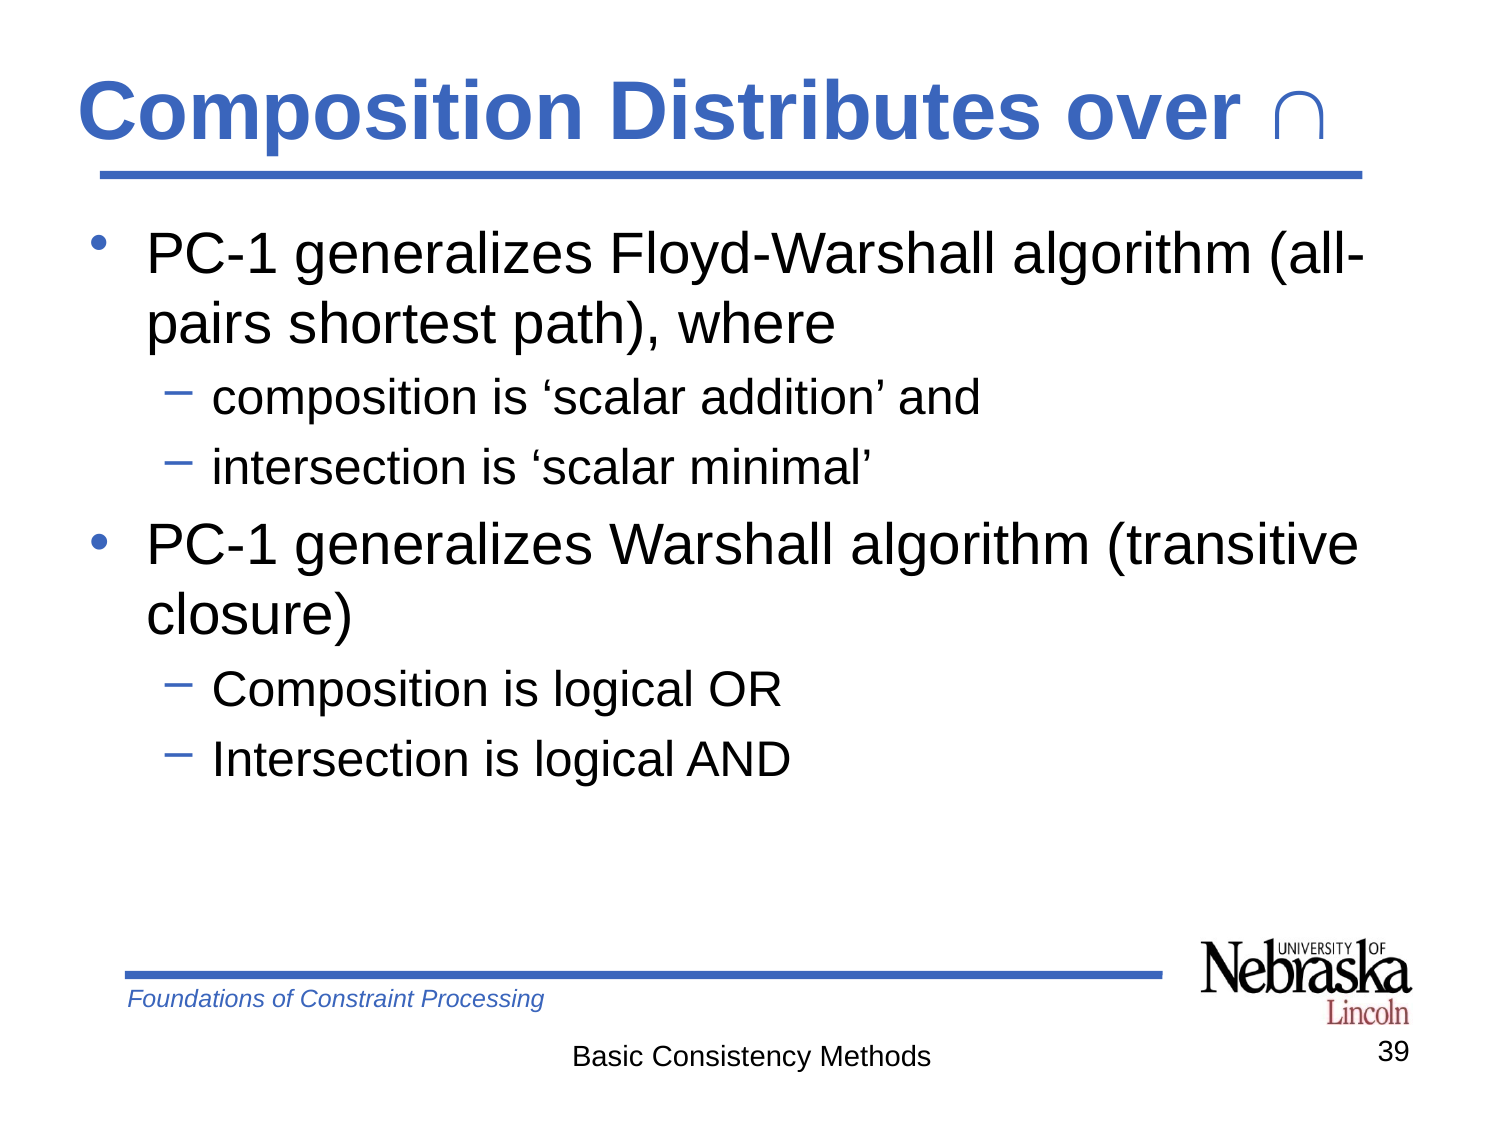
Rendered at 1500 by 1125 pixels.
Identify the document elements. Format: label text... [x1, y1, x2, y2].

text_box PC-1 generalizes Floyd-Warshall algorithm (all-pairs shortest path), where composition is ‘scalar addition’ and intersection is ‘scalar minimal’ PC-1 generalizes Warshall algorithm (transitive closure) Composition is logical OR Intersection is logical AND [74, 207, 1425, 950]
slide_number 39 [1074, 1024, 1426, 1103]
picture [1200, 950, 1413, 1024]
title Composition Distributes over  [62, 50, 1413, 163]
